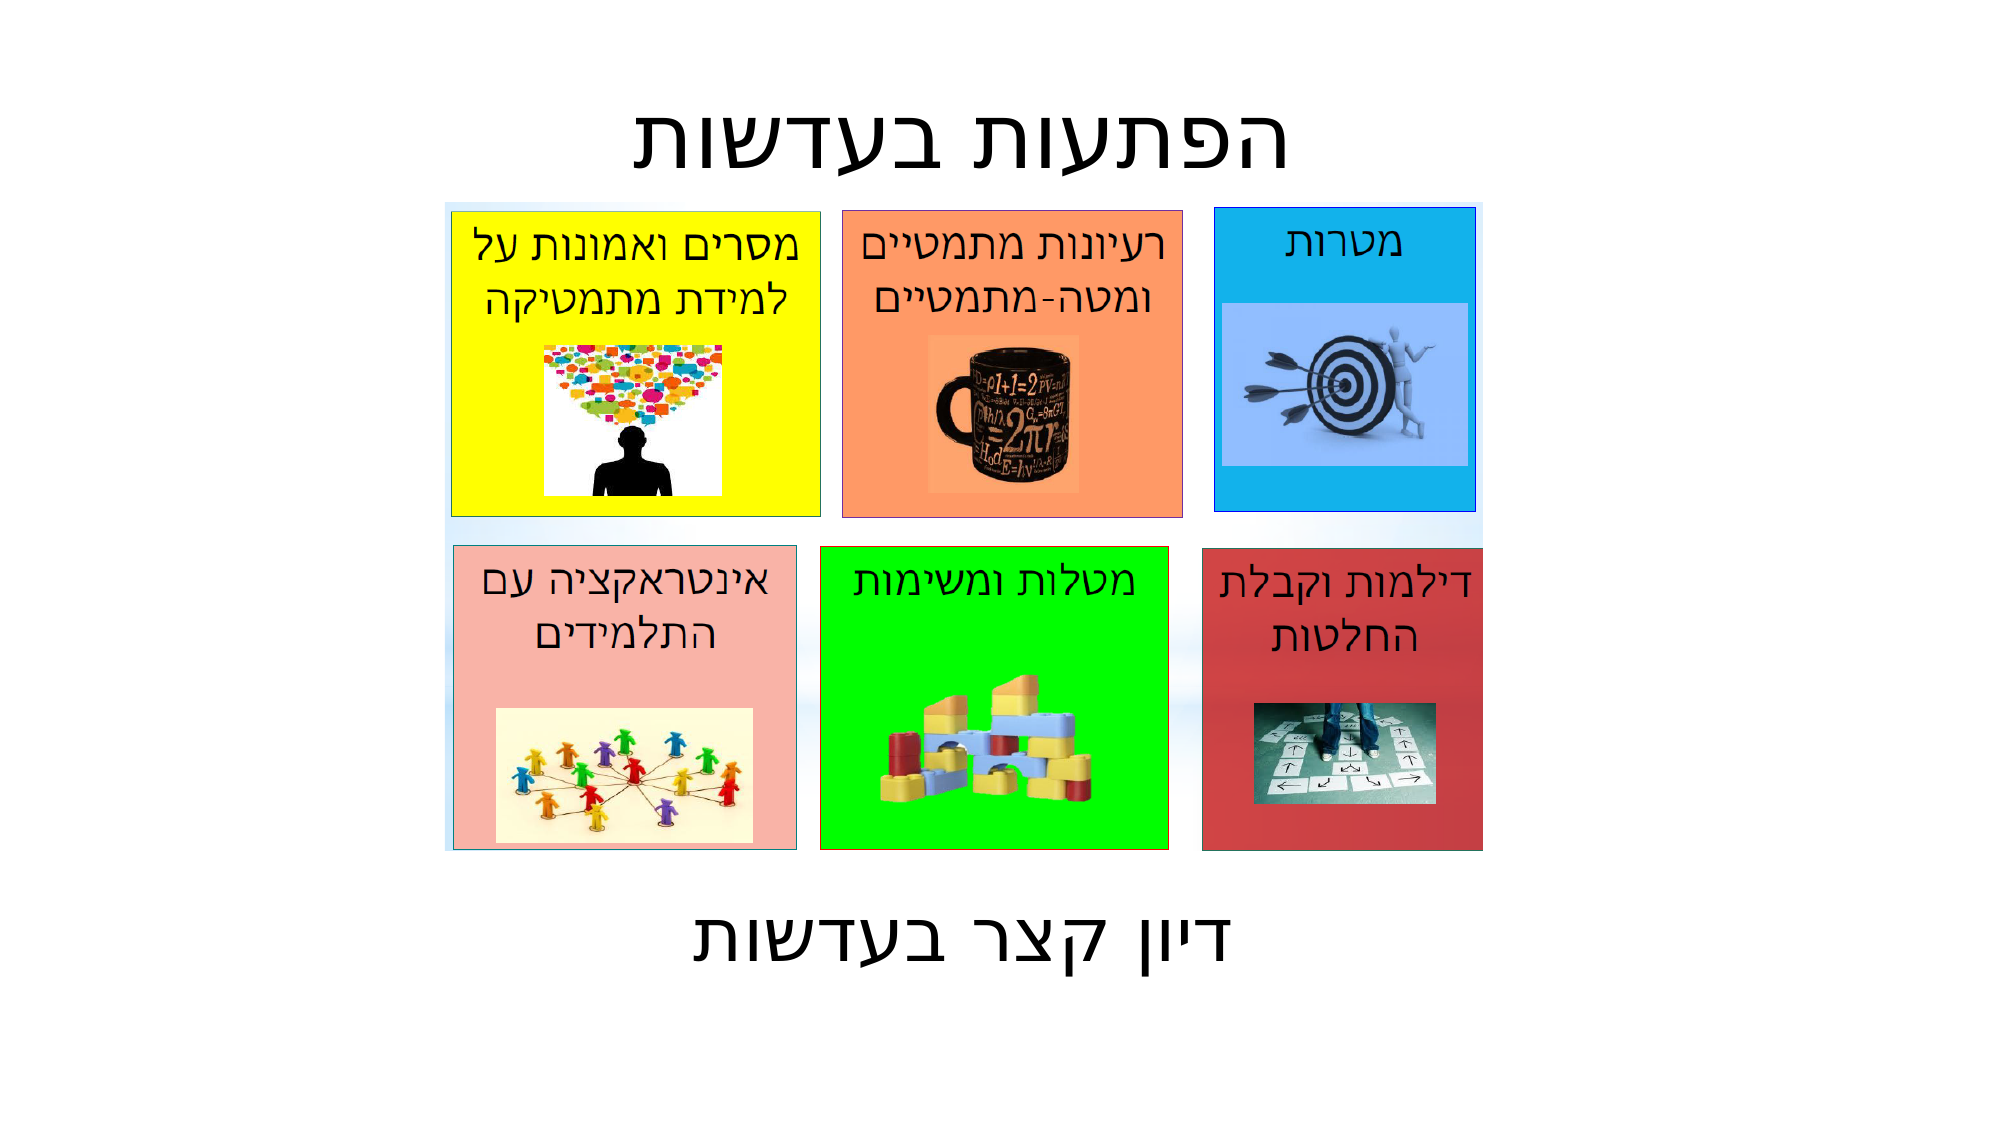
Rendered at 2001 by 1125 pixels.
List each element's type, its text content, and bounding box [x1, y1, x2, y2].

text_box דיון קצר בעדשות [300, 878, 1627, 984]
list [444, 202, 1483, 851]
title הפתעות בעדשות [101, 29, 1827, 248]
